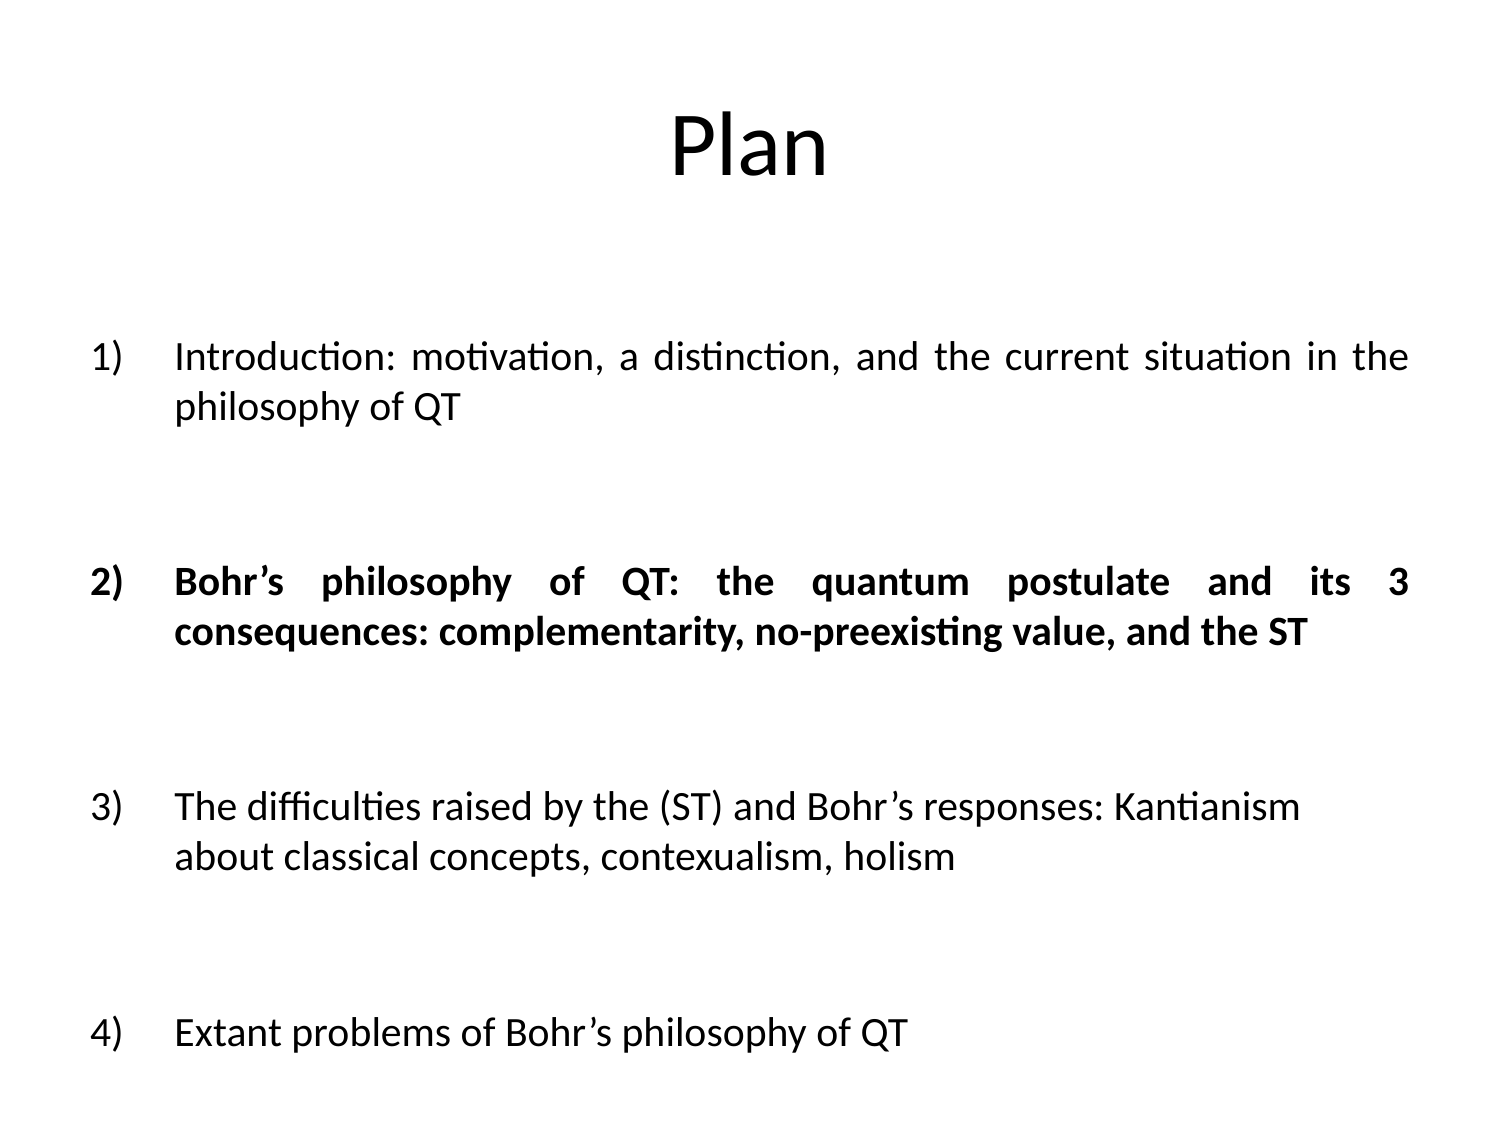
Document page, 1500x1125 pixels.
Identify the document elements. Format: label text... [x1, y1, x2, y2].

title Plan [75, 45, 1425, 232]
list Introduction: motivation, a distinction, and the current situation in the philosophy of QT Bohr’s philosophy of QT: the quantum postulate and its 3 consequences: complementarity, no-preexisting value, and the ST The difficulties raised by the (ST) and Bohr’s responses: Kantianism about classical concepts, contexualism, holism Extant problems of Bohr’s philosophy of QT [75, 232, 1425, 1080]
